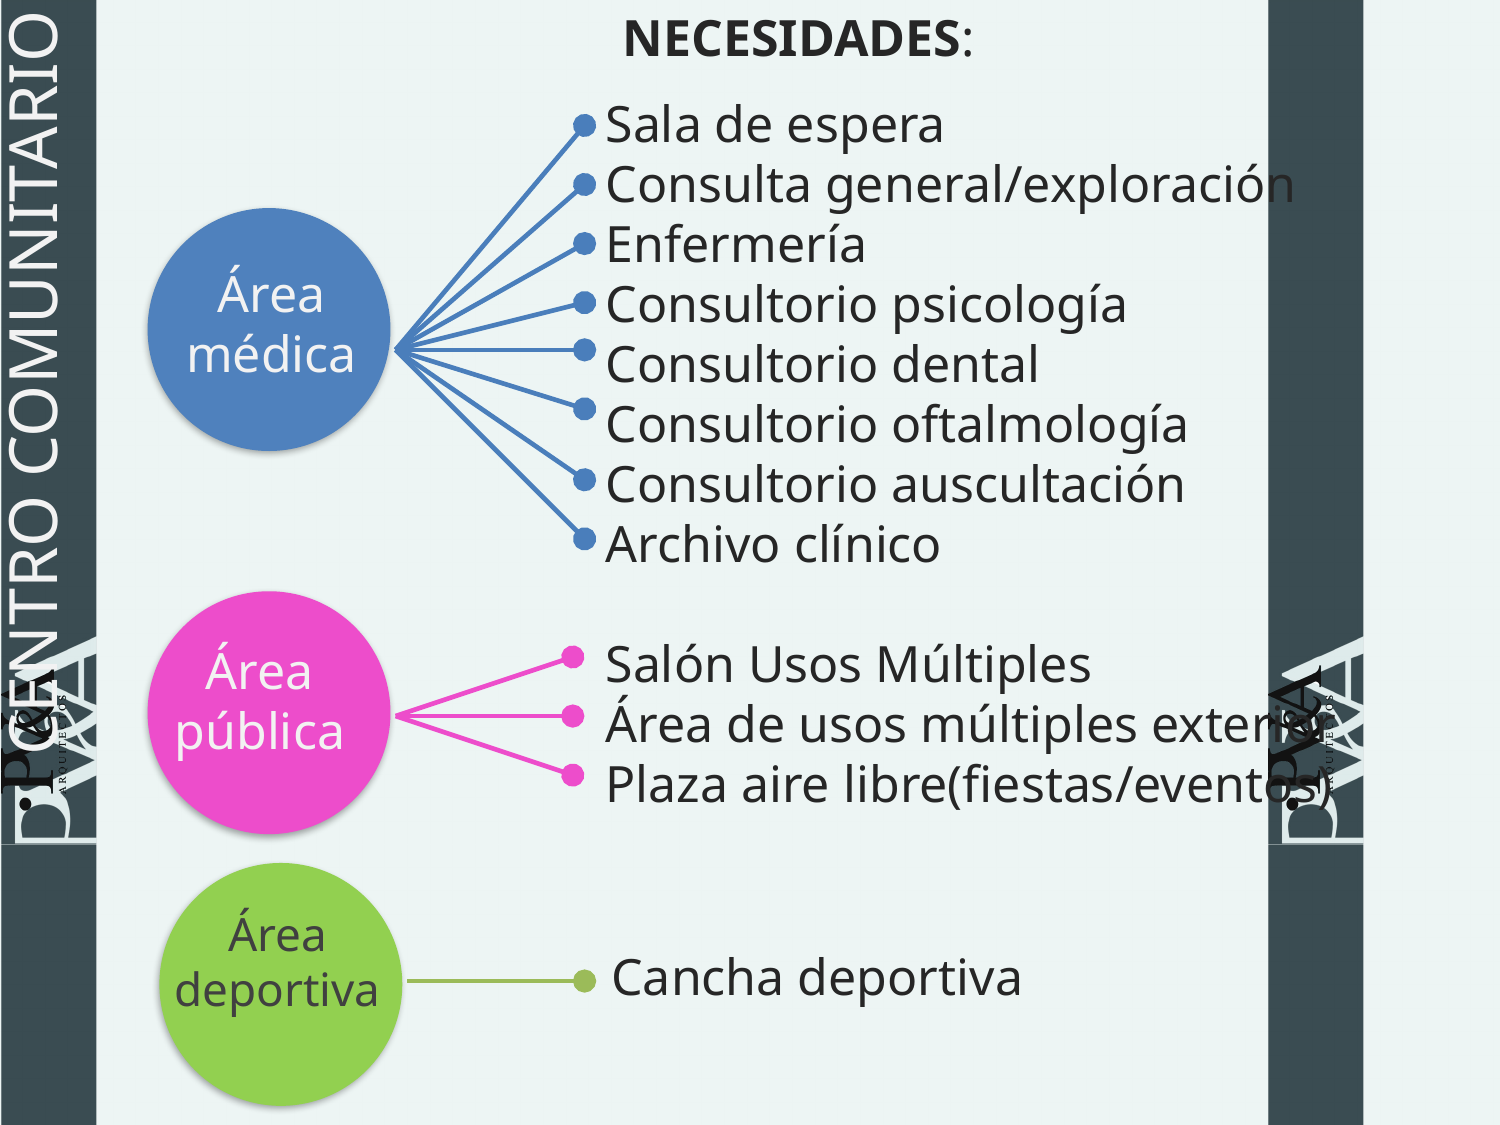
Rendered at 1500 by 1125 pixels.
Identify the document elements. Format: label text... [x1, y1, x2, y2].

title NECESIDADES: [123, 0, 1474, 90]
text_box [166, 1024, 396, 1106]
text_box Área deportiva [135, 898, 420, 1024]
text_box CENTRO COMUNITARIO [0, 0, 79, 858]
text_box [395, 125, 585, 350]
text_box Salón Usos Múltiples Área de usos múltiples exterior Plaza aire libre(fiestas/eventos) [590, 574, 1424, 870]
text_box [160, 648, 390, 835]
text_box Área médica [159, 255, 384, 390]
text_box [384, 290, 388, 369]
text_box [395, 656, 573, 714]
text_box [395, 356, 585, 540]
text_box Cancha deportiva [596, 886, 1430, 1064]
text_box [173, 208, 365, 255]
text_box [395, 715, 573, 776]
text_box [147, 278, 159, 381]
text_box Sala de espera Consulta general/exploración Enfermería Consultorio psicología Consultorio dental Consultorio oftalmología Consultorio auscultación Archivo clínico [590, 184, 1424, 480]
text_box [163, 390, 375, 452]
text_box Área pública [147, 632, 372, 767]
text_box [195, 862, 367, 898]
text_box [178, 591, 360, 632]
picture [0, 0, 1500, 1125]
